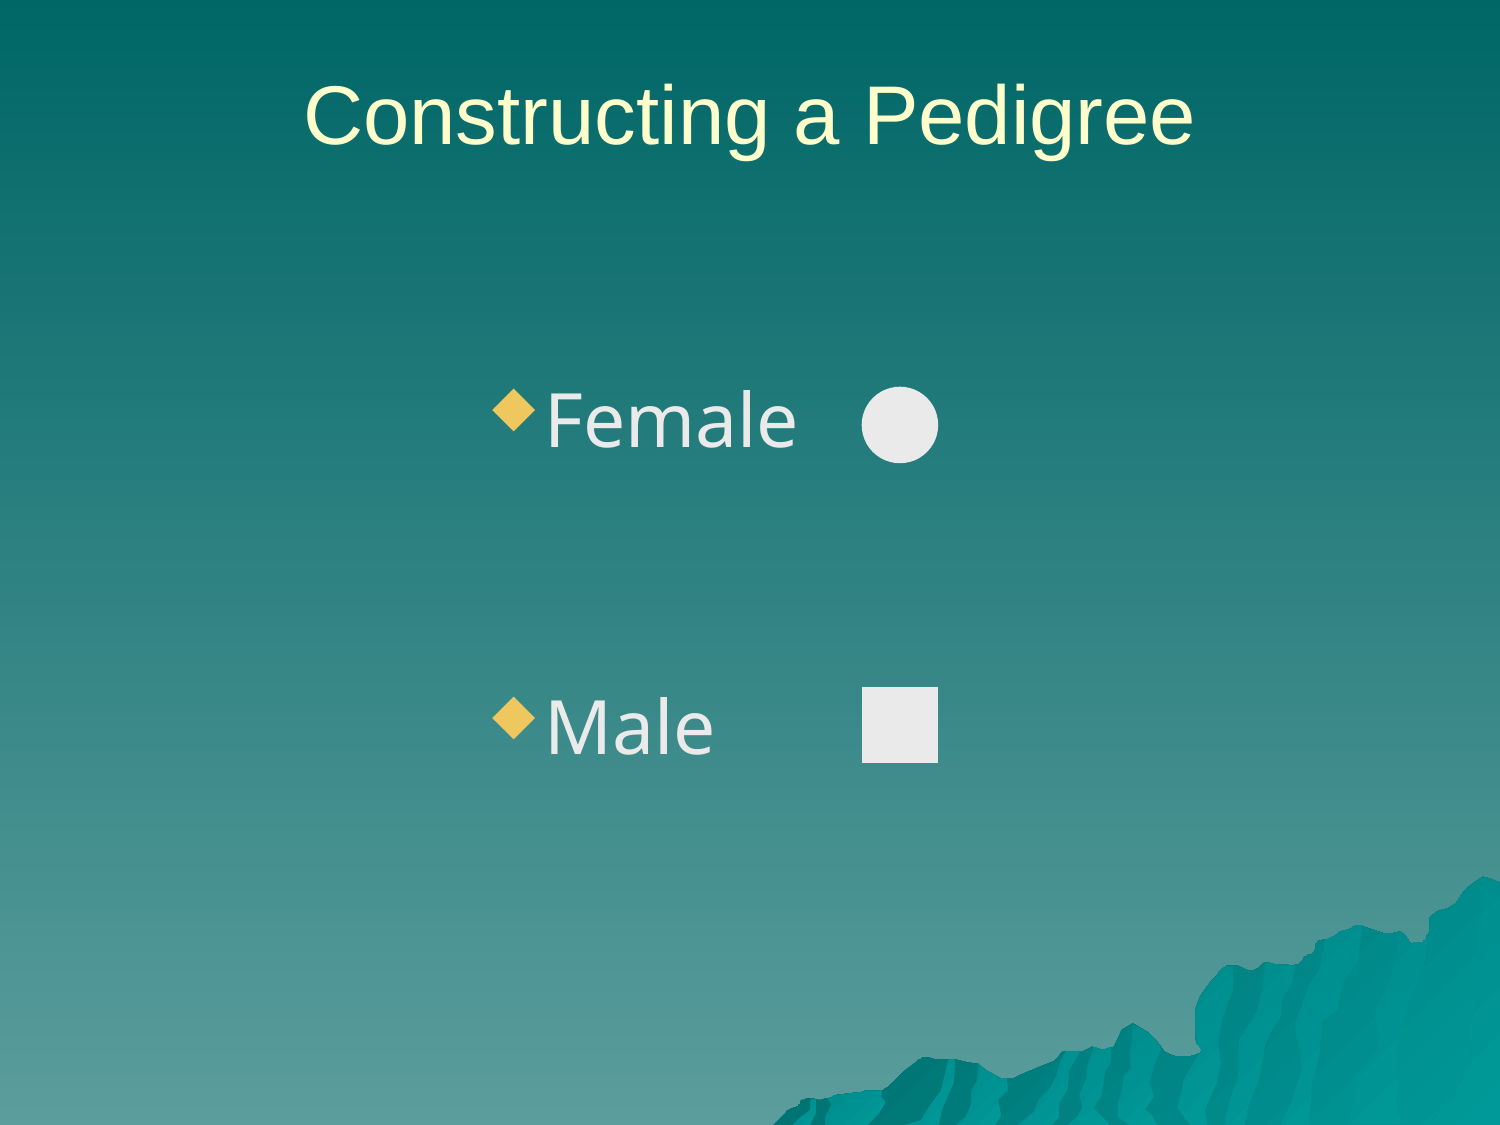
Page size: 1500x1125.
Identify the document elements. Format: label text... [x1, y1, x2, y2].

title Constructing a Pedigree [74, 45, 1426, 233]
text_box [862, 387, 938, 463]
list Male [472, 671, 751, 788]
text_box [862, 687, 938, 763]
list Female [472, 364, 835, 481]
